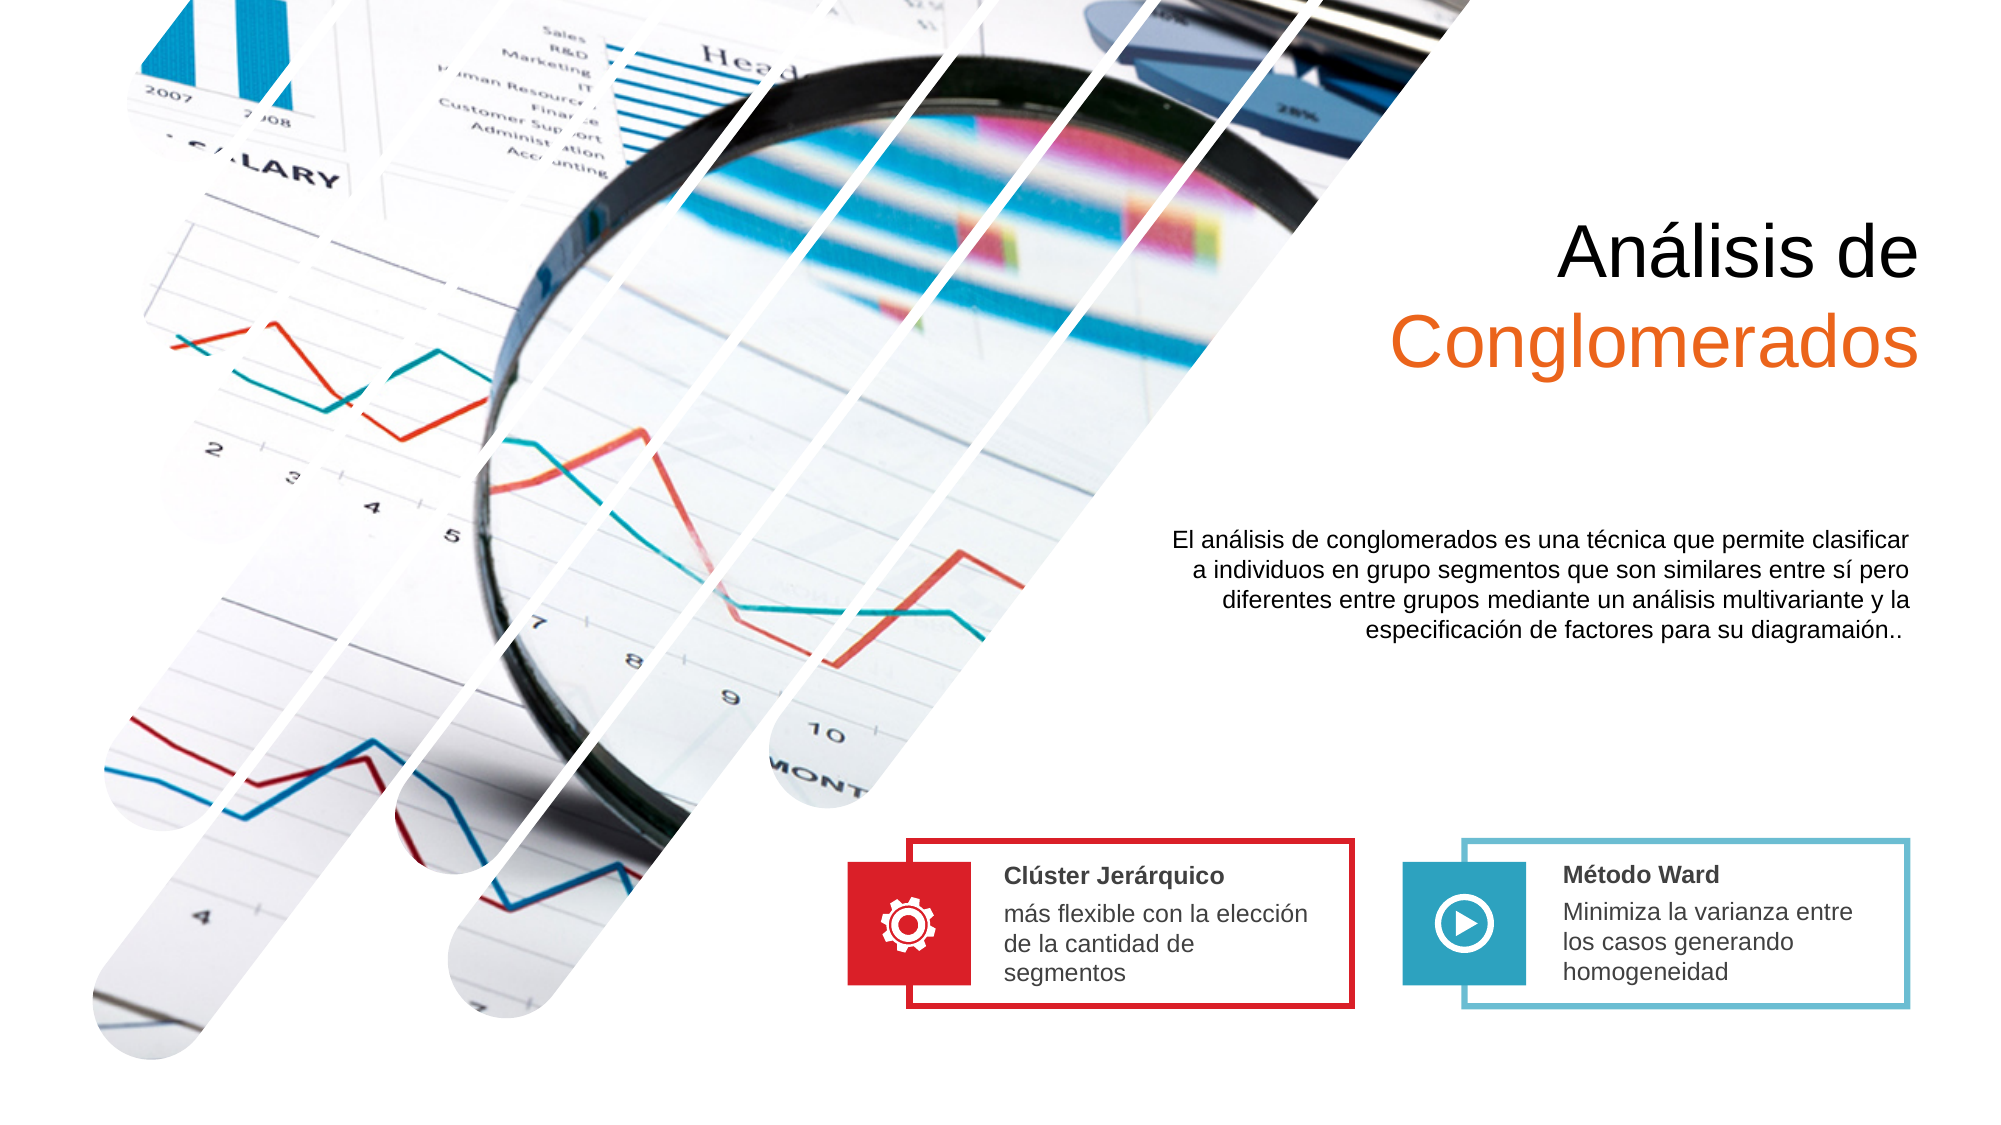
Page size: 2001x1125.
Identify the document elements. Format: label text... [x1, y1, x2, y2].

text_box [1470, 861, 1527, 986]
text_box Análisis de Conglomerados [1470, 202, 1926, 383]
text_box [1548, 850, 1893, 995]
text_box [1470, 840, 1908, 1007]
text_box [1470, 893, 1496, 954]
picture [92, 0, 1470, 1060]
text_box El análisis de conglomerados es una técnica que permite clasificar a individuos en grupo segmentos que son similares entre sí pero diferentes entre grupos mediante un análisis multivariante y la especificación de factores para su diagramaión.. [1470, 516, 1926, 652]
